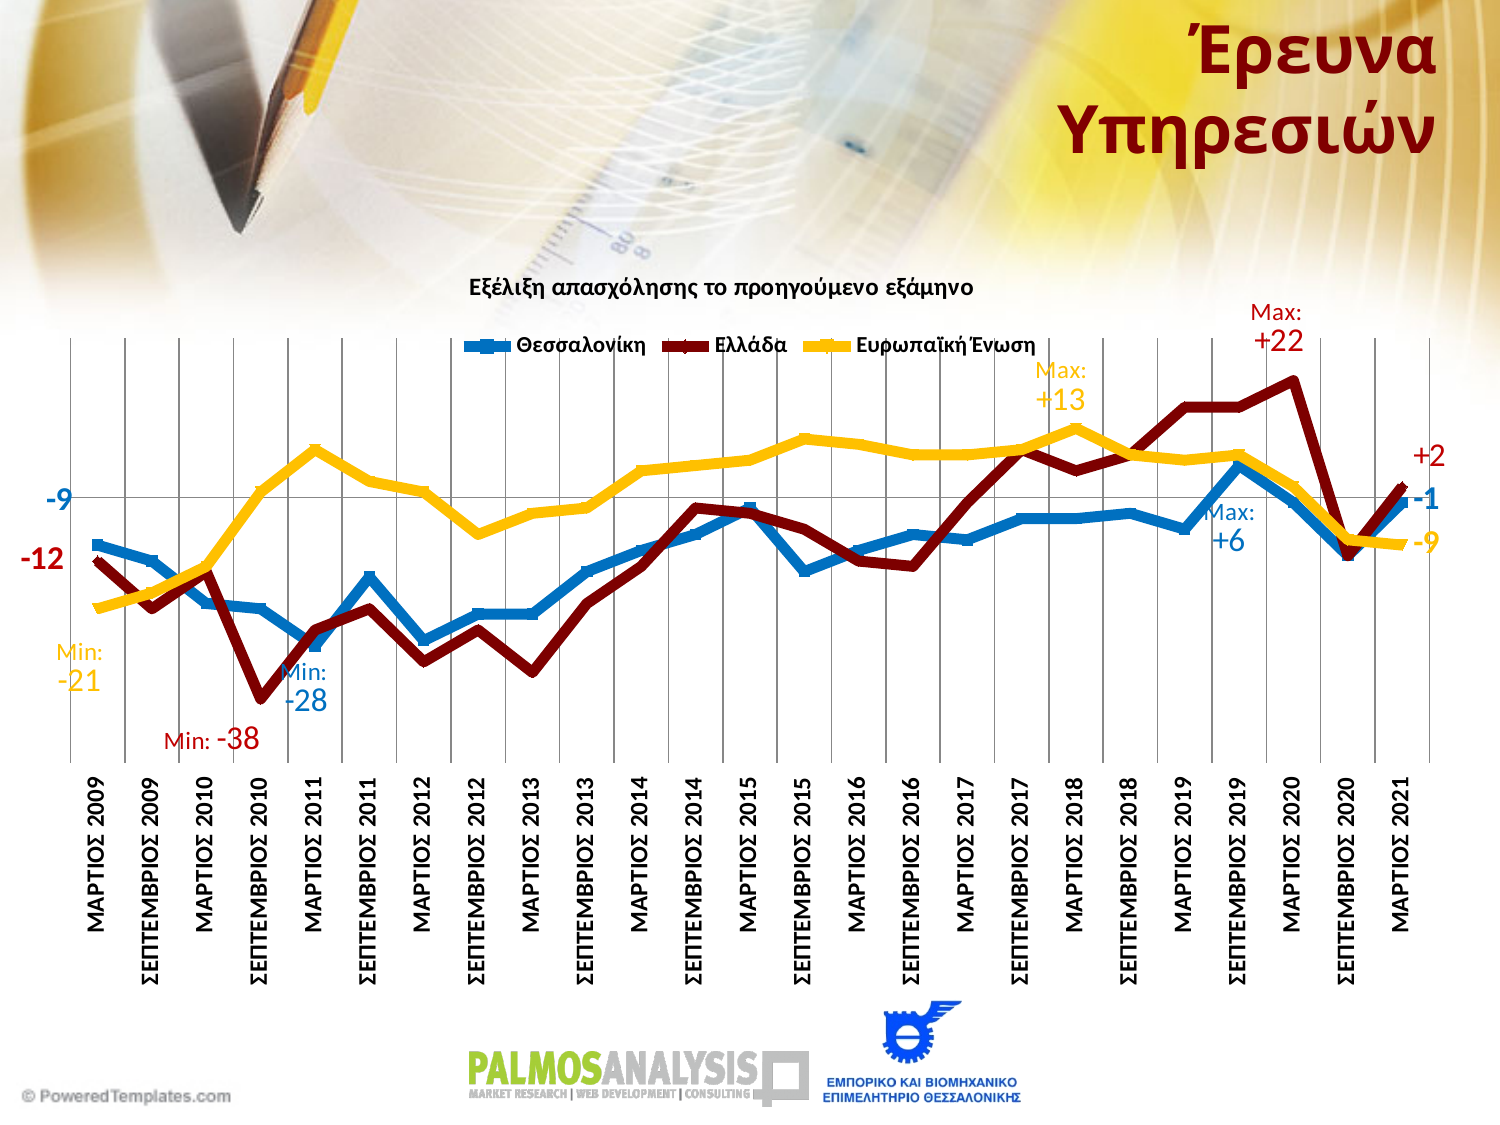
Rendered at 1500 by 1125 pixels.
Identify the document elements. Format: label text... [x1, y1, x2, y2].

chart [0, 255, 1500, 988]
picture [0, 988, 1500, 1125]
title Έρευνα Υπηρεσιών [814, 11, 1454, 164]
picture [0, 0, 1500, 255]
